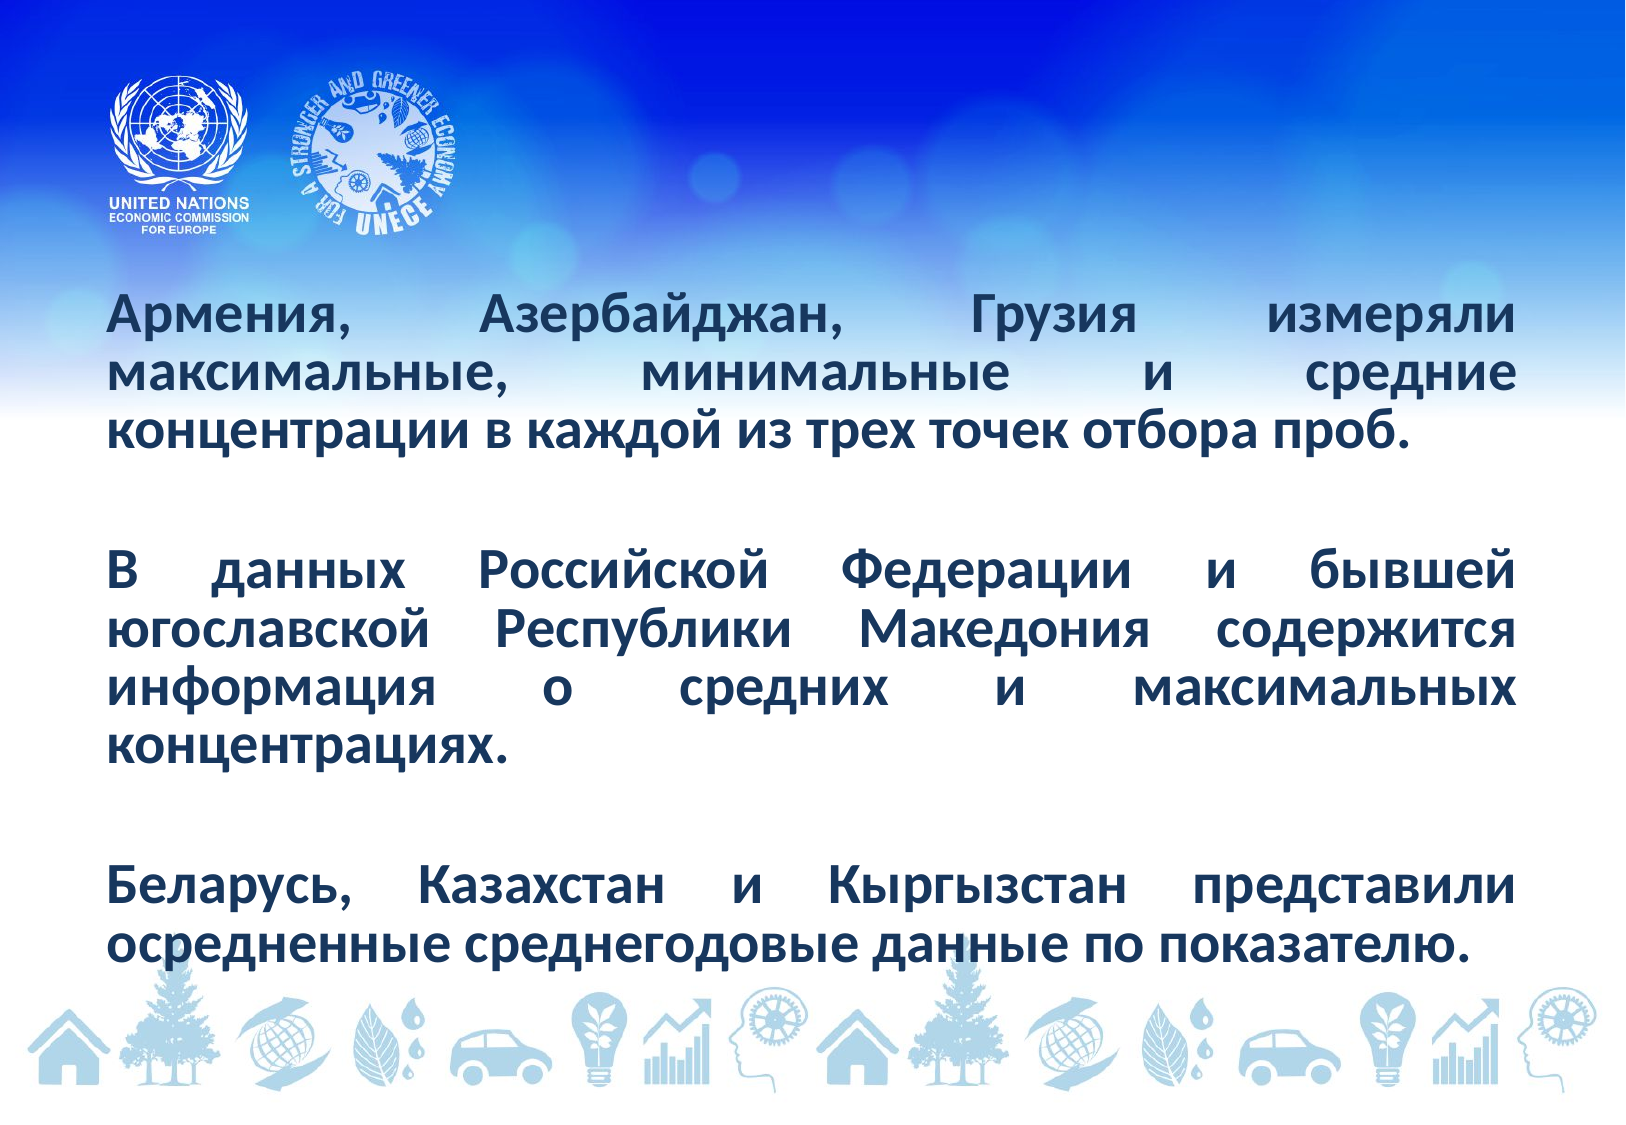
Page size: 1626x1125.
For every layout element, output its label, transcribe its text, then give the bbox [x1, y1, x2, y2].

list Армения, Азербайджан, Грузия измеряли максимальные, минимальные и средние концентрации в каждой из трех точек отбора проб. В данных Российской Федерации и бывшей югославской Республики Македония содержится информация о средних и максимальных концентрациях. Беларусь, Казахстан и Кыргызстан представили осредненные среднегодовые данные по показателю. [91, 281, 1534, 1012]
picture [0, 0, 1626, 1125]
